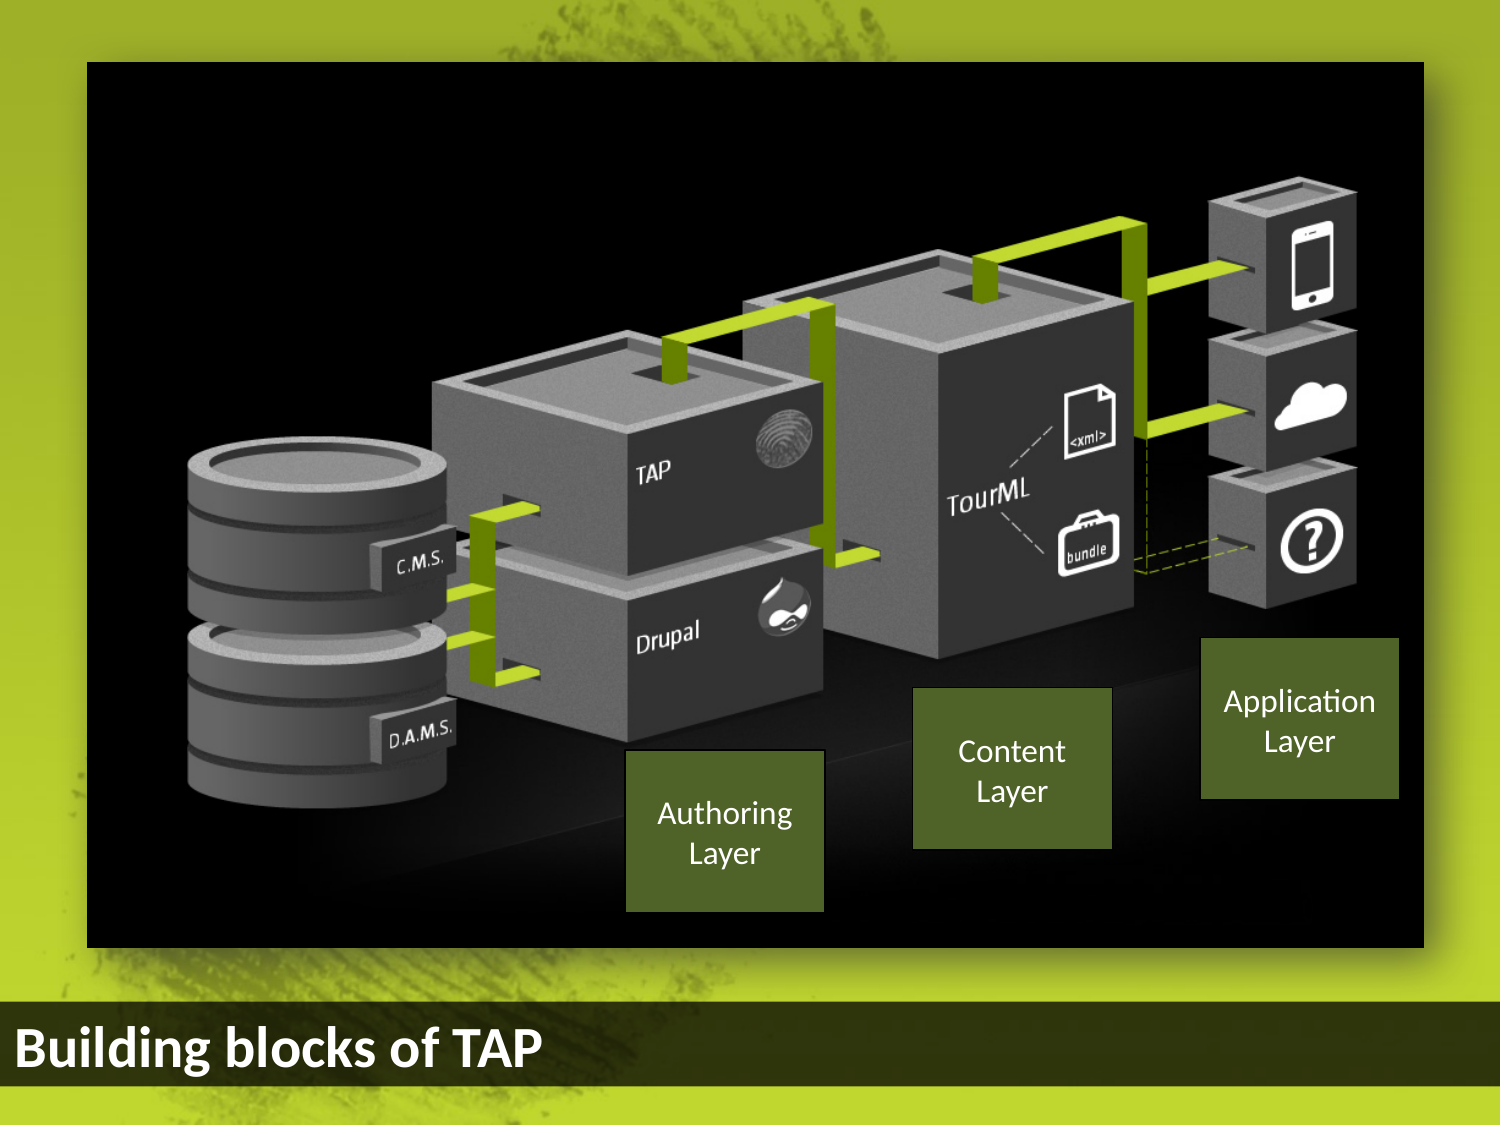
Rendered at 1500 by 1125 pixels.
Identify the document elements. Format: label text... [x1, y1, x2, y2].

picture [0, 1087, 1500, 1125]
text_box Building blocks of TAP [0, 1001, 1500, 1087]
picture [0, 0, 1500, 1001]
